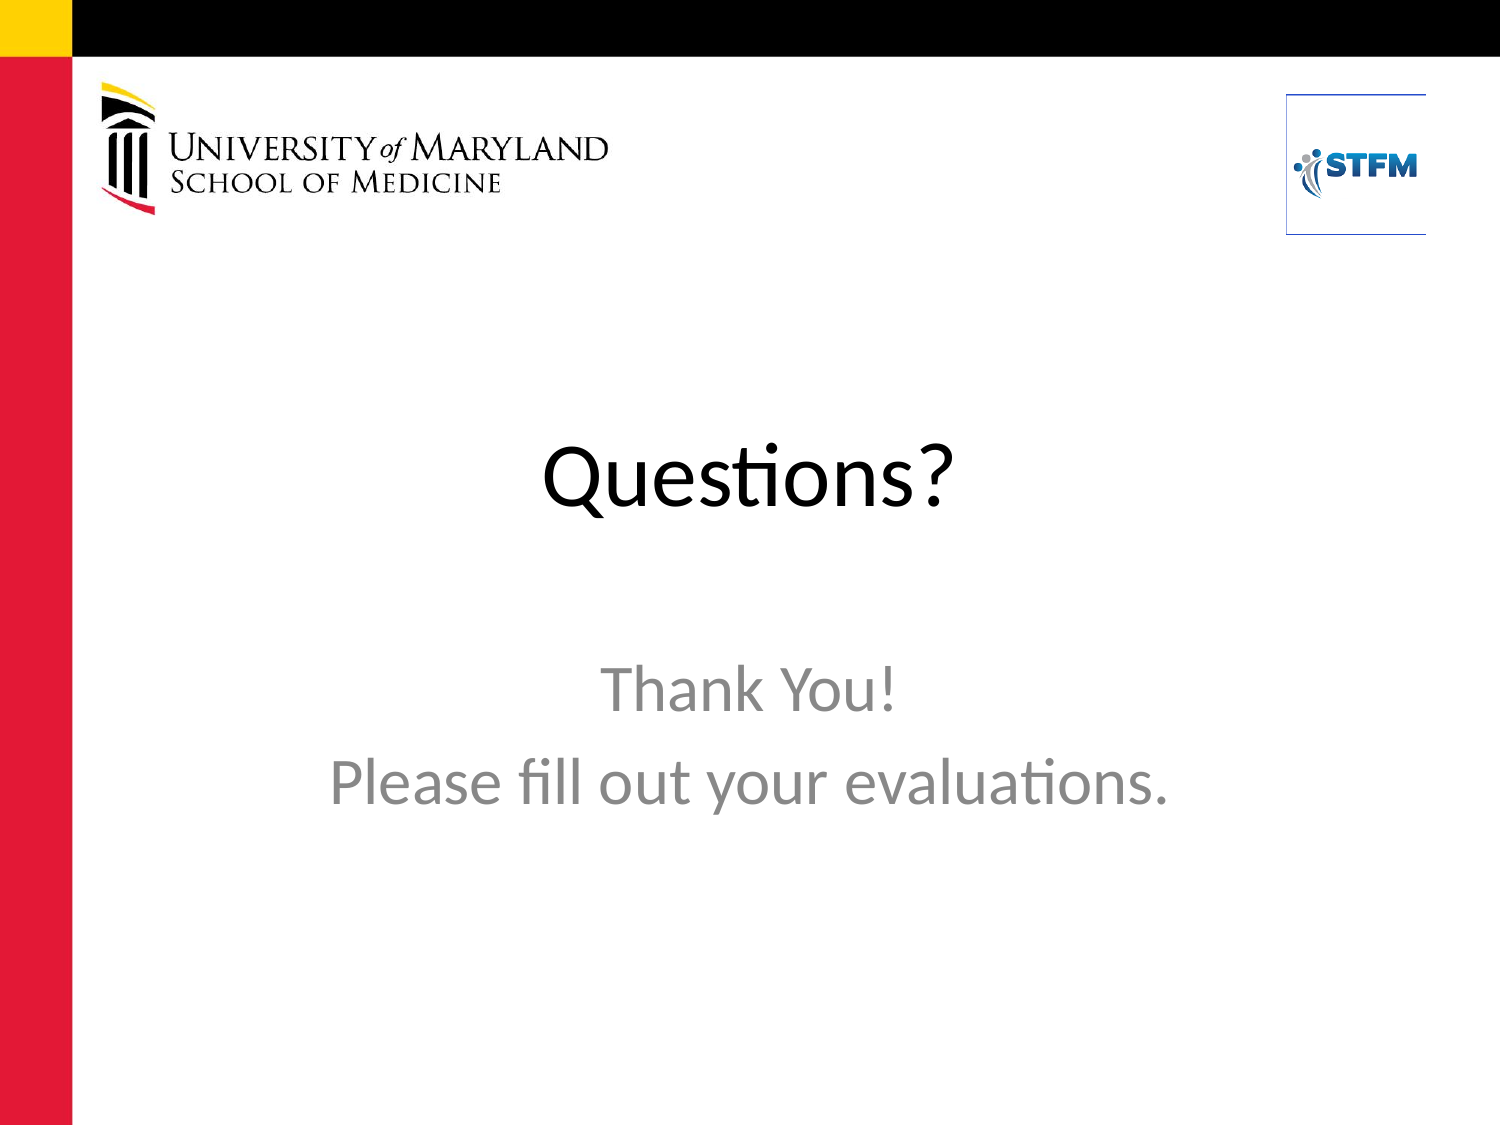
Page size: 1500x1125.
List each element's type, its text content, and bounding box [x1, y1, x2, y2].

picture [0, 0, 1500, 1125]
title Questions? [112, 349, 1388, 591]
subtitle Thank You! Please fill out your evaluations. [225, 637, 1275, 925]
